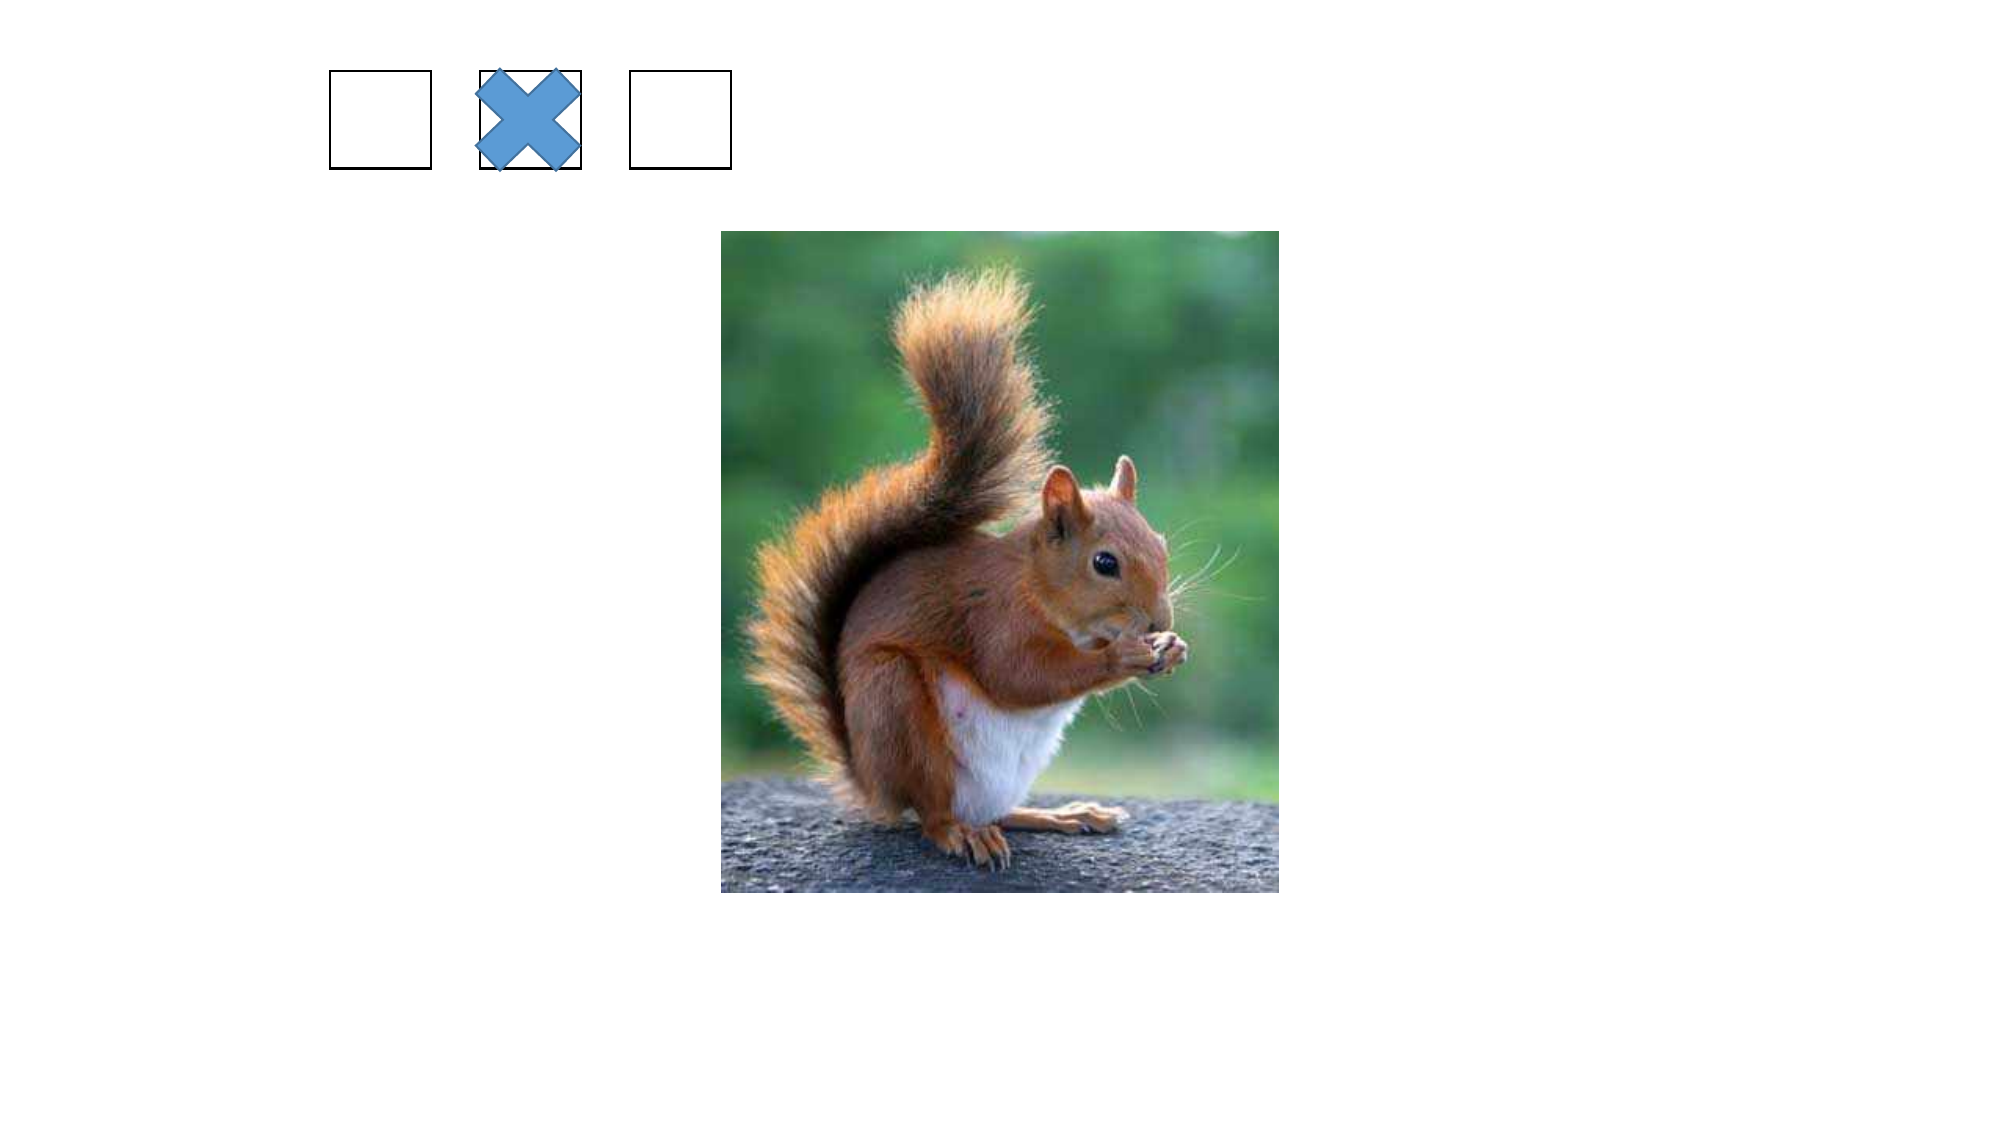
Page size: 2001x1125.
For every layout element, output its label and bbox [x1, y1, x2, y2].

text_box [504, 70, 552, 93]
text_box [479, 70, 496, 88]
picture [721, 231, 1279, 893]
text_box [329, 70, 432, 170]
text_box [556, 95, 582, 145]
text_box [474, 67, 582, 173]
text_box [629, 70, 732, 170]
text_box [560, 147, 582, 170]
text_box [504, 147, 552, 170]
text_box [560, 70, 582, 93]
text_box [479, 100, 500, 140]
text_box [479, 152, 496, 170]
